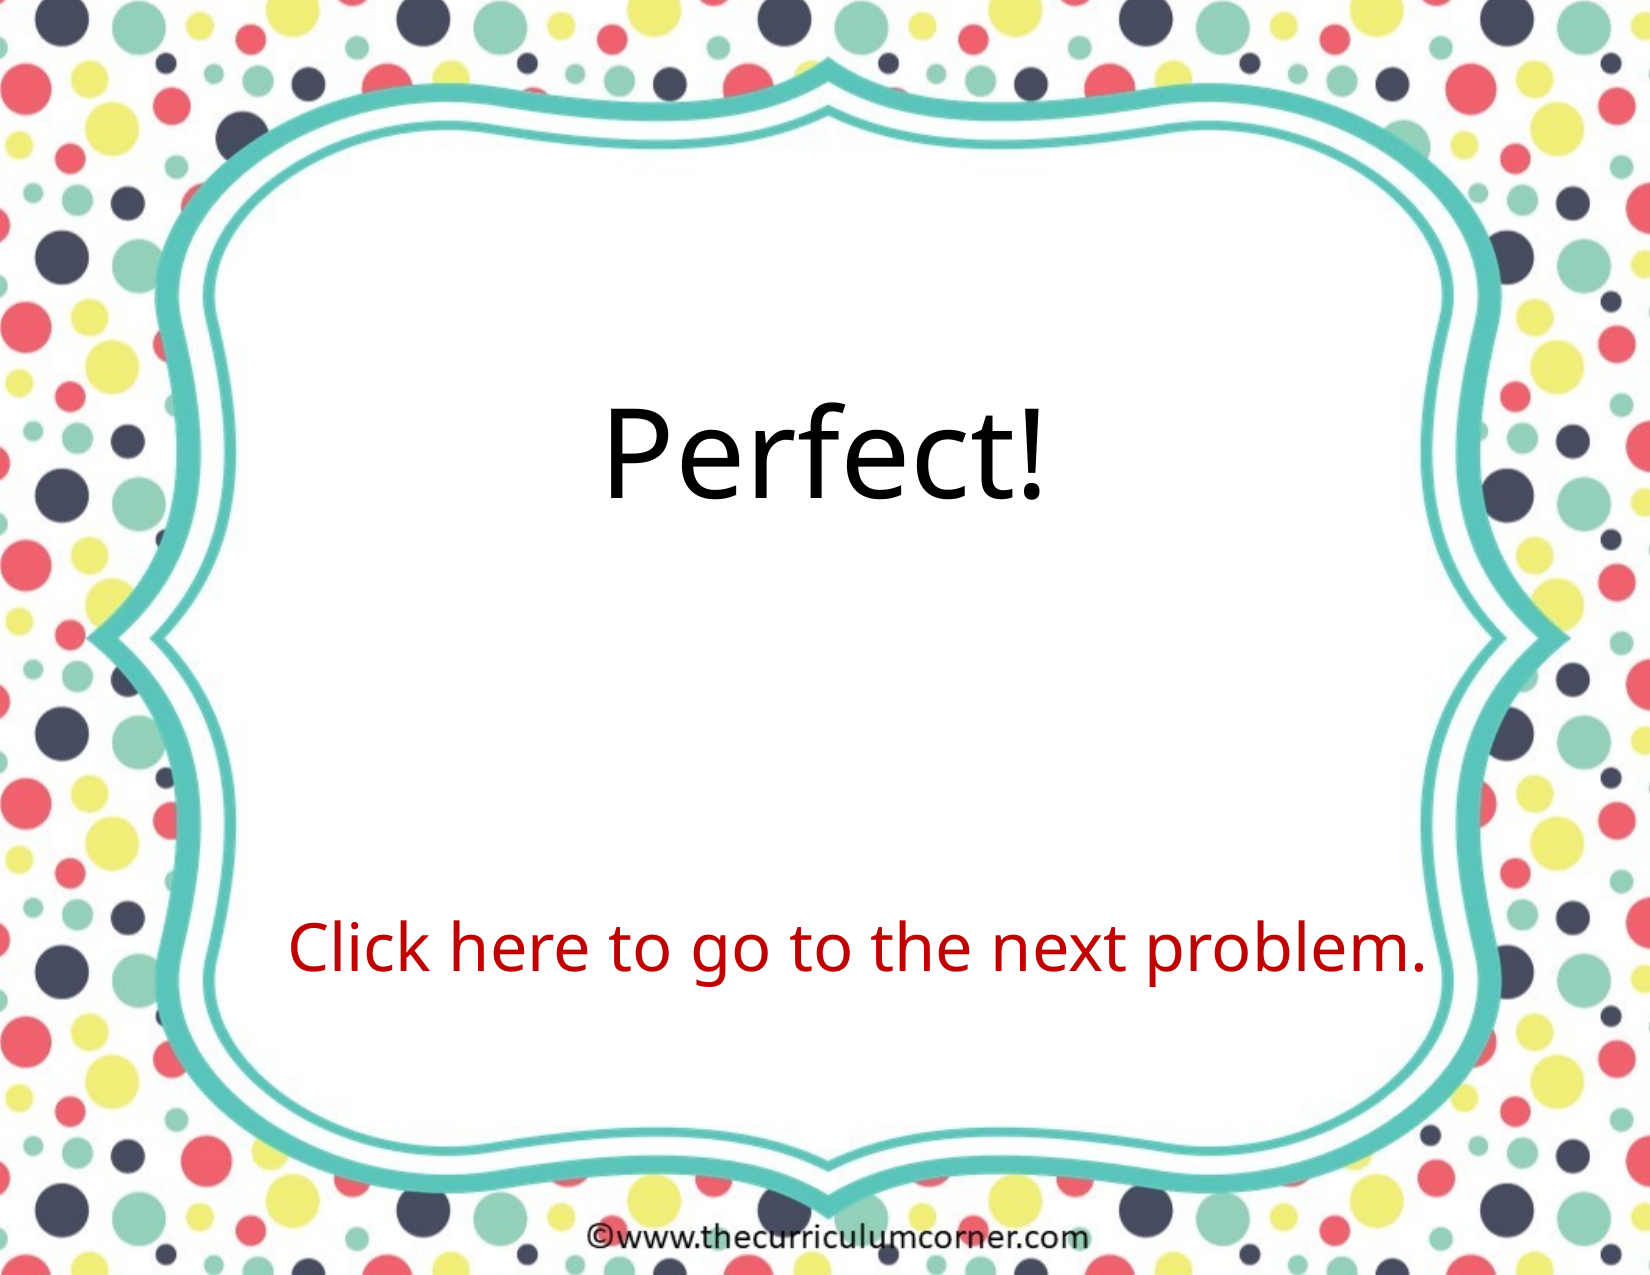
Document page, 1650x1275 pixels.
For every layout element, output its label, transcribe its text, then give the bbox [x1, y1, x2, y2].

text_box Perfect! [584, 365, 1066, 531]
picture [0, 0, 1650, 1275]
text_box Click here to go to the next problem. [272, 897, 1445, 993]
